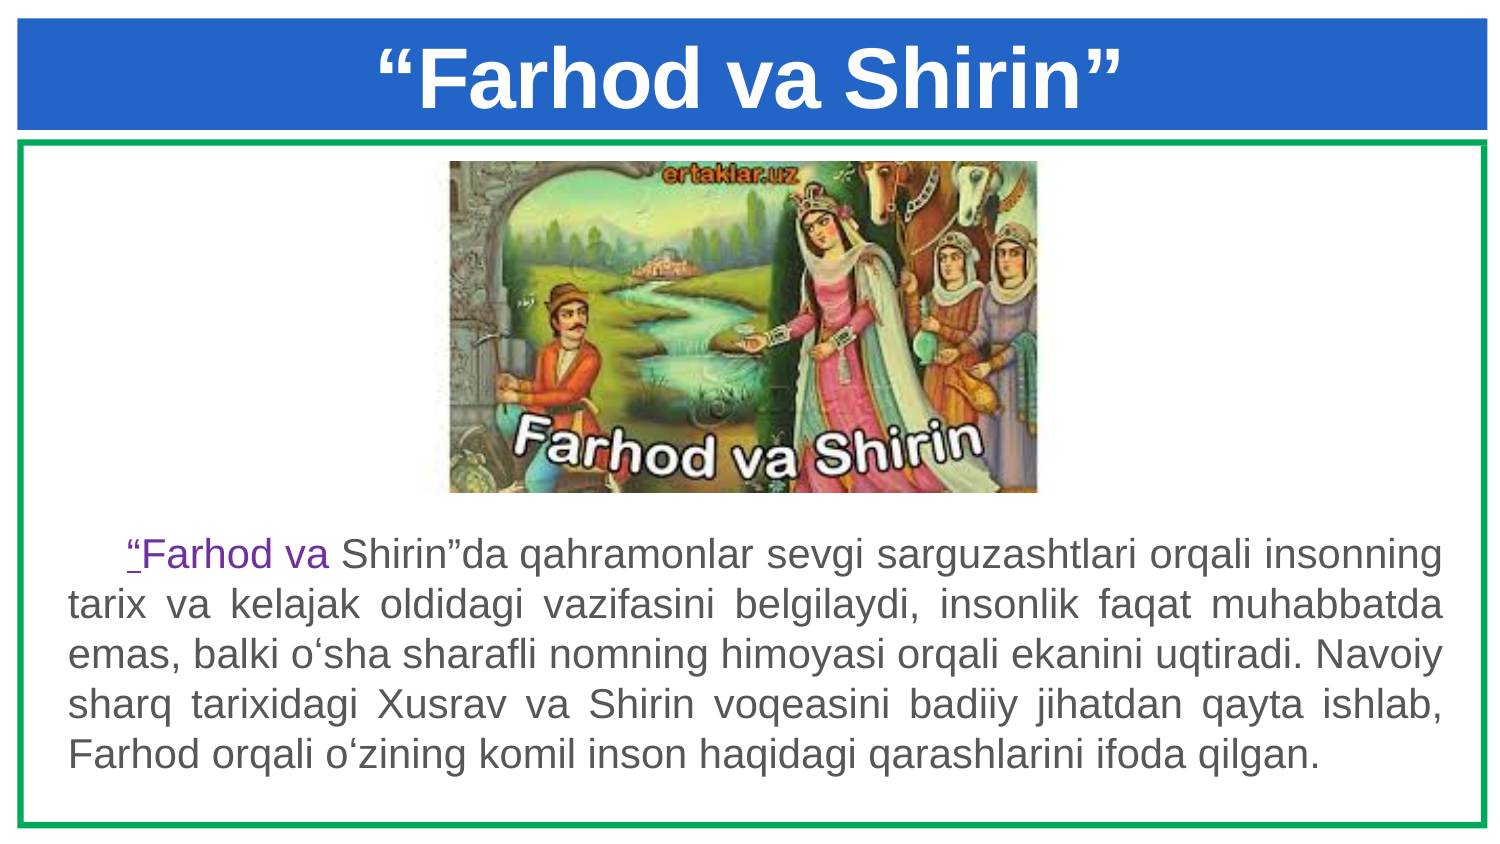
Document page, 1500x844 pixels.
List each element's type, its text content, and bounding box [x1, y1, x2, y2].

picture [418, 161, 1070, 493]
title “Farhod va Shirin” [112, 31, 1388, 132]
text_box “Farhod va Shirin”da qahramonlar sevgi sarguzashtlari orqali insonning tarix va kelajak oldidagi vazifasini belgilaydi, insonlik faqat muhabbatda emas, balki oʻsha sharafli nomning himoyasi orqali ekanini uqtiradi. Navoiy sharq tarixidagi Xusrav va Shirin voqeasini badiiy jihatdan qayta ishlab, Farhod orqali oʻzining komil inson haqidagi qarashlarini ifoda qilgan. [53, 519, 1459, 785]
